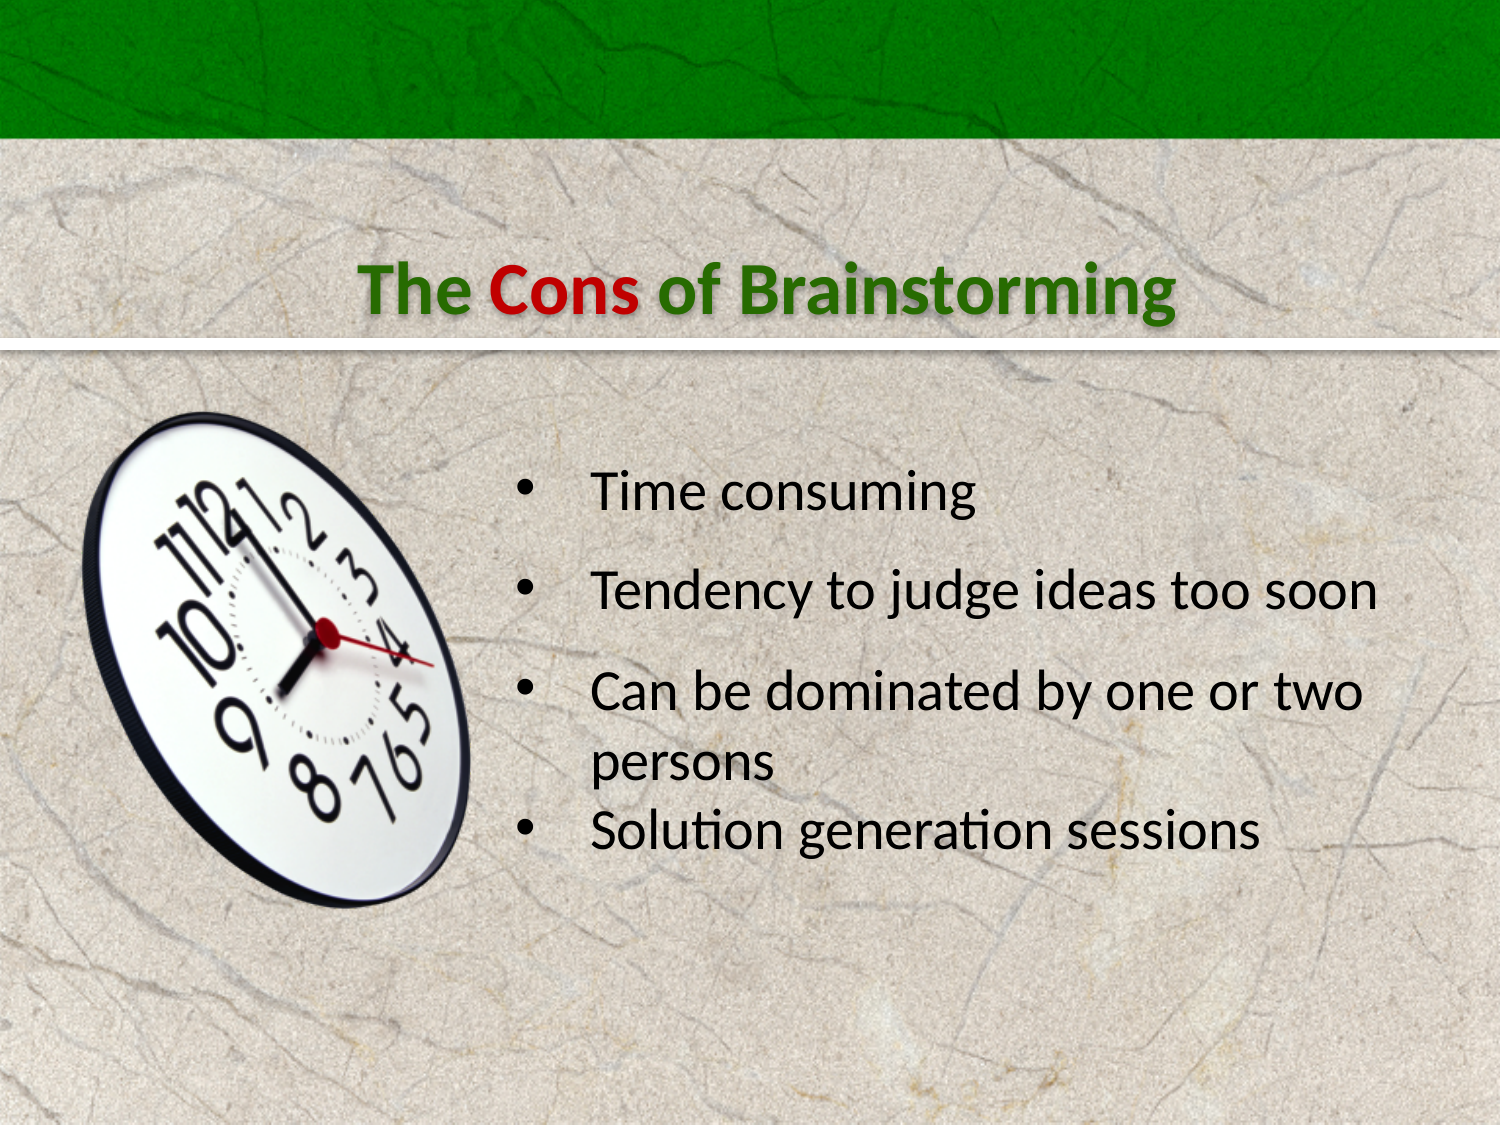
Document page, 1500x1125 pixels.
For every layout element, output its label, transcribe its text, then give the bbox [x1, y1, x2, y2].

picture [0, 0, 1500, 338]
text_box Time consuming Tendency to judge ideas too soon Can be dominated by one or two persons Solution generation sessions [500, 444, 1447, 869]
text_box The Cons of Brainstorming [17, 231, 1500, 337]
picture [0, 350, 1500, 1125]
text_box [0, 338, 1500, 350]
